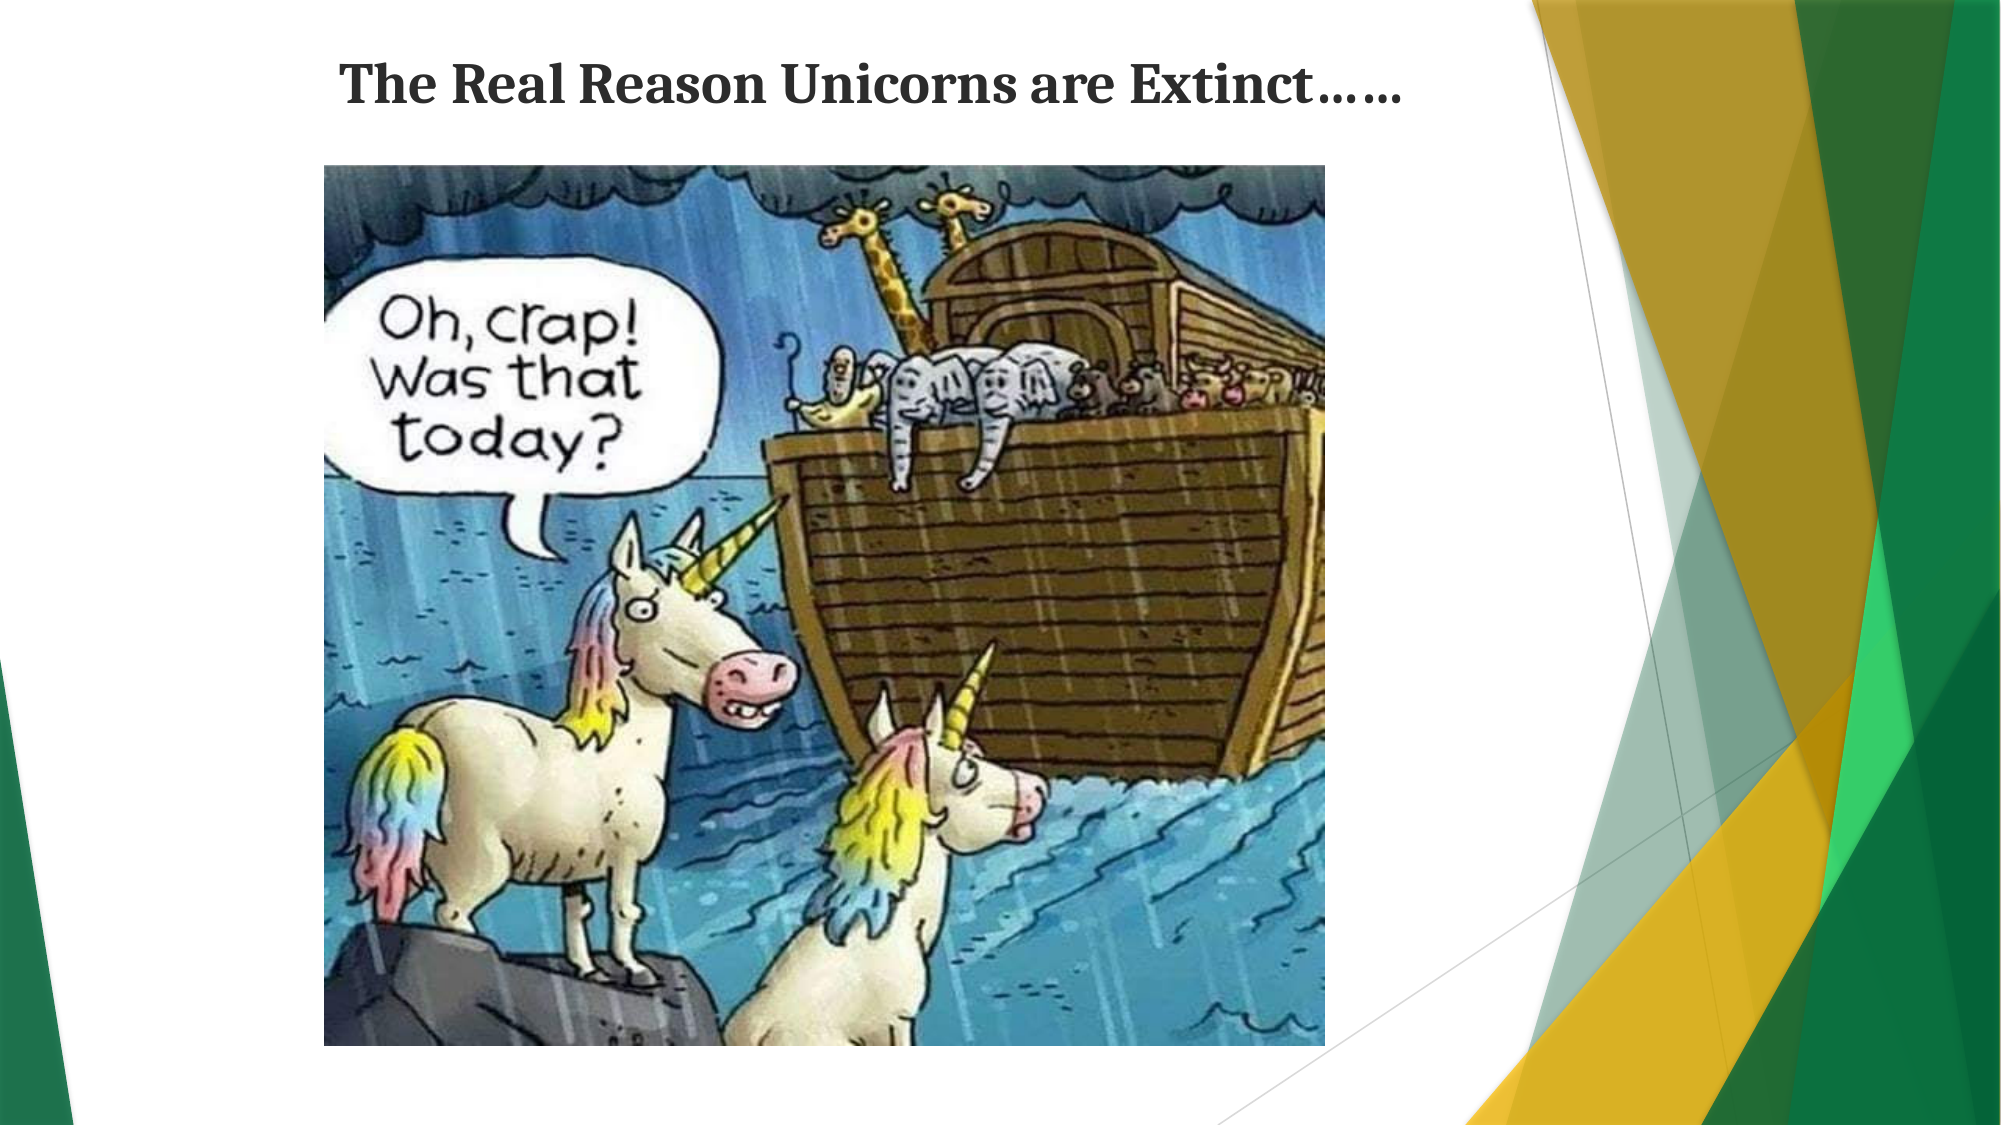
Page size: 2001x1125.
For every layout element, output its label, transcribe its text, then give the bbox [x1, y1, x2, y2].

text_box The Real Reason Unicorns are Extinct…… [324, 37, 1588, 123]
picture [324, 164, 1326, 1047]
